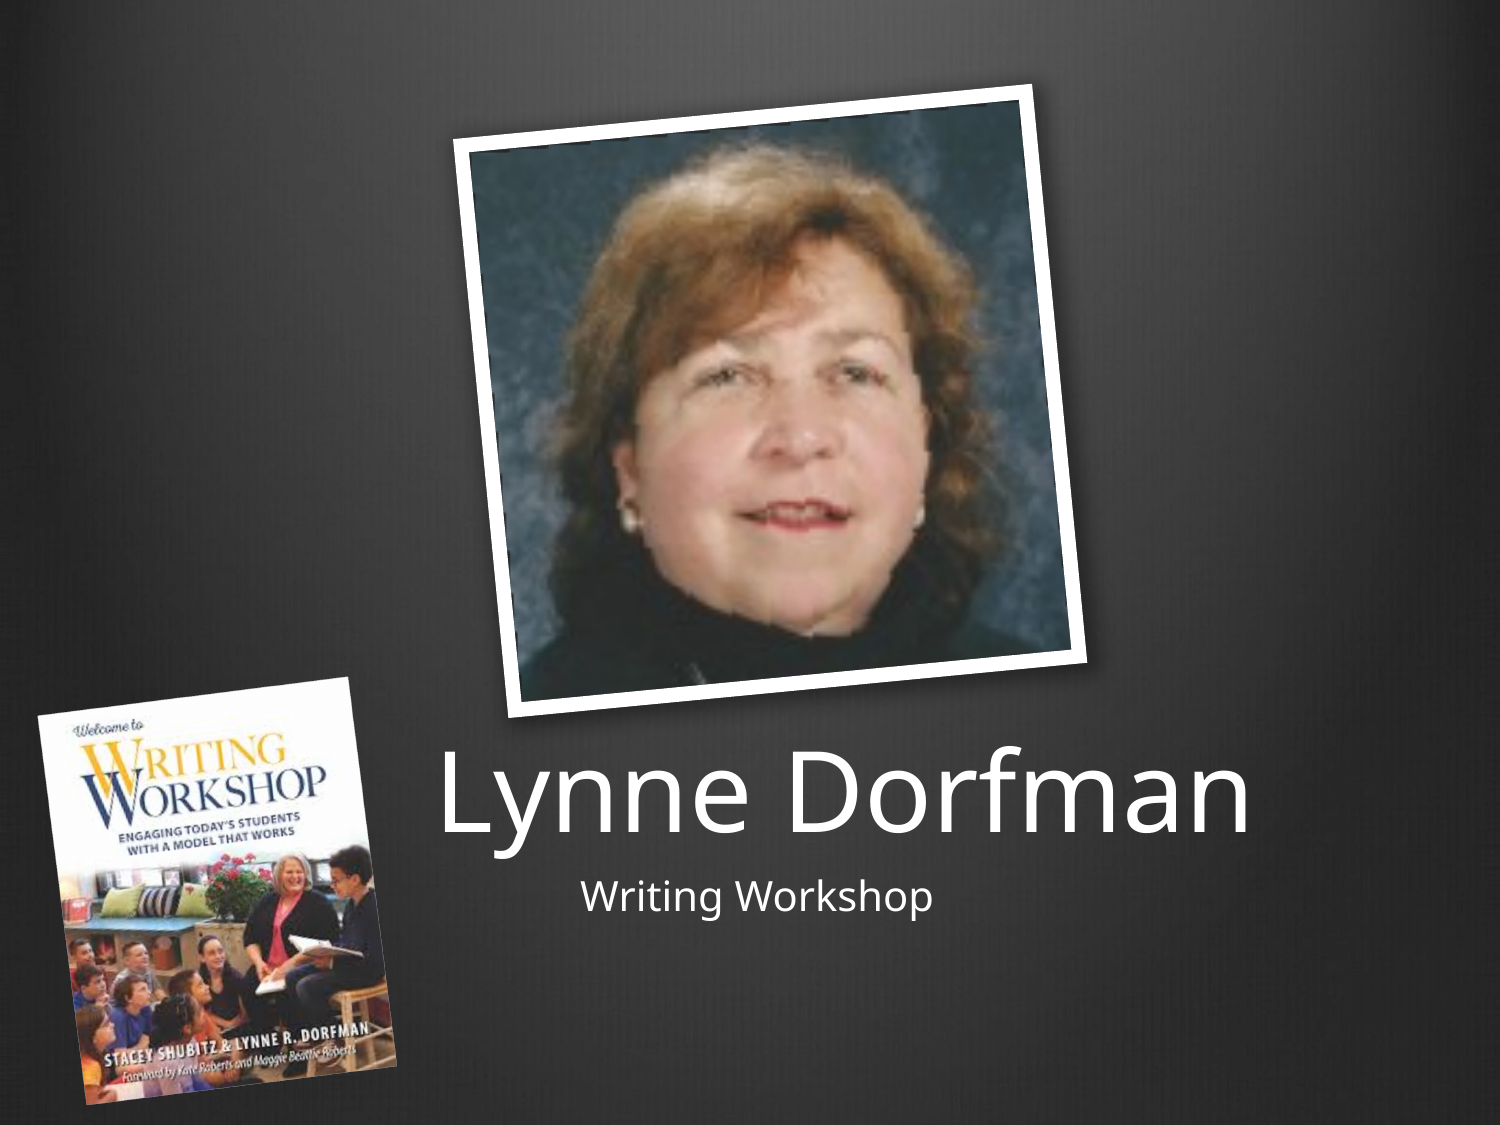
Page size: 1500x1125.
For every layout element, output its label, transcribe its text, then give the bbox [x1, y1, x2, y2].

subtitle Writing Workshop [379, 862, 1388, 1006]
title Lynne Dorfman [378, 702, 1452, 863]
picture [0, 0, 1500, 1125]
